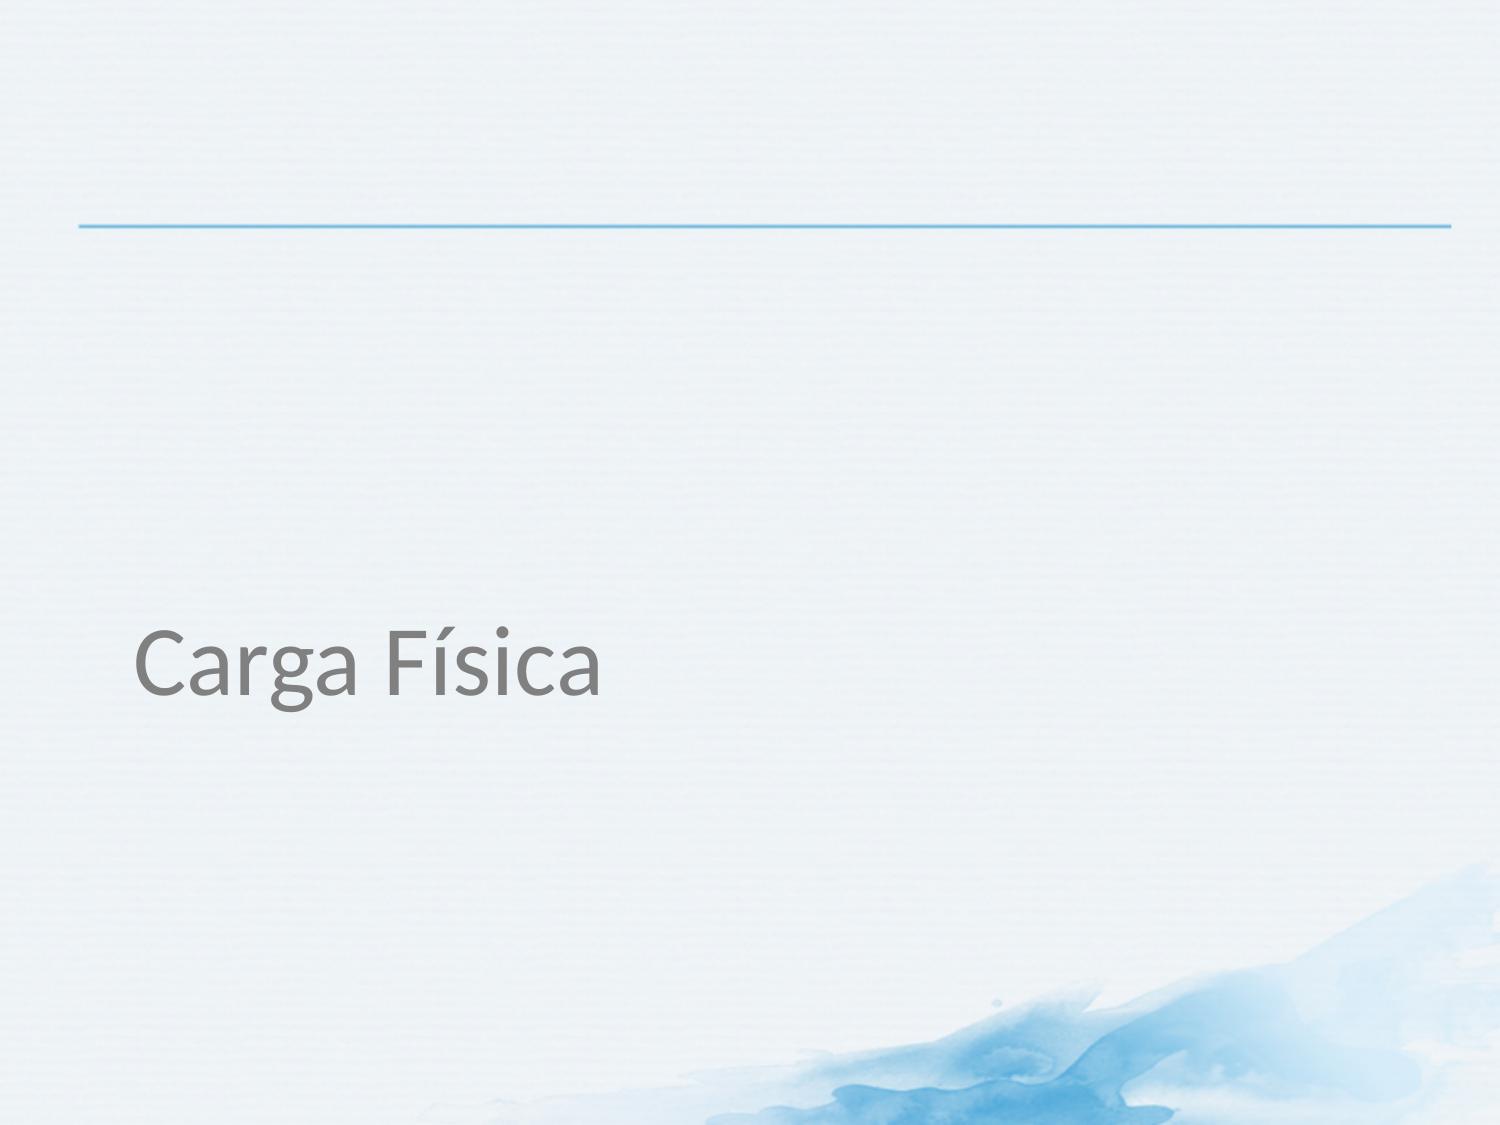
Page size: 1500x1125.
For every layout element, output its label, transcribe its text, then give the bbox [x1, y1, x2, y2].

picture [0, 0, 1500, 1125]
list Carga Física [118, 476, 1394, 723]
